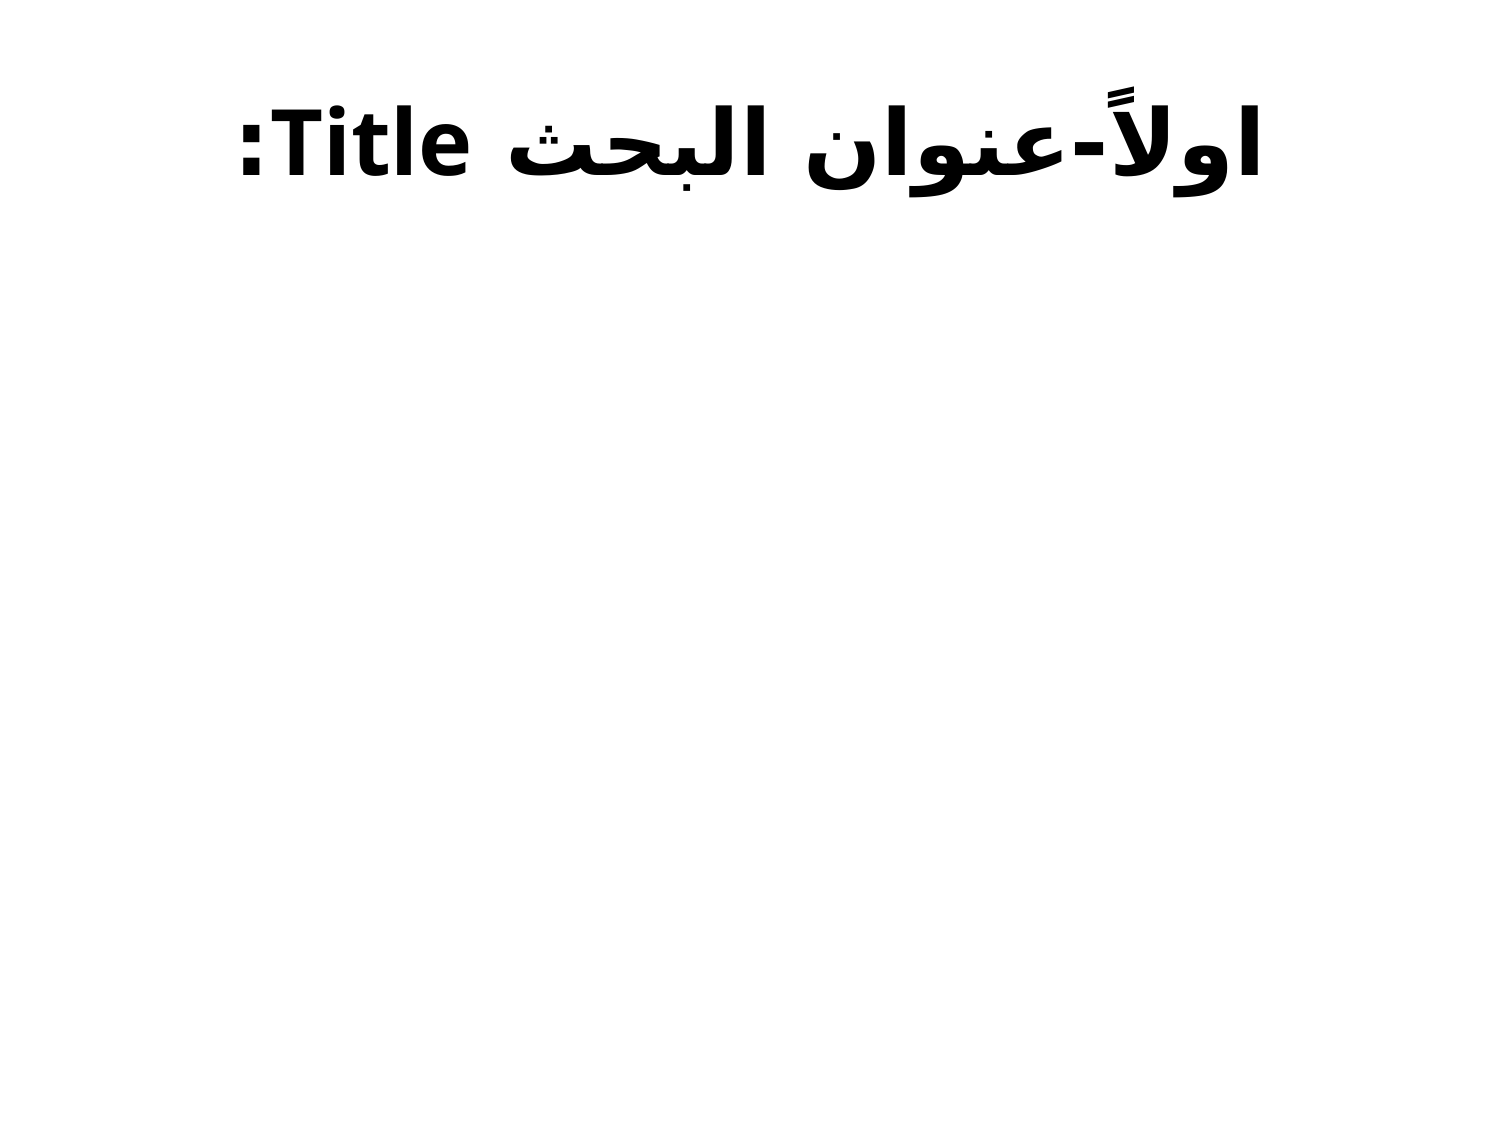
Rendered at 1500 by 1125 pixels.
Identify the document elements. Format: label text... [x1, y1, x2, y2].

title اولاً-عنوان البحث Title: [75, 45, 1425, 233]
